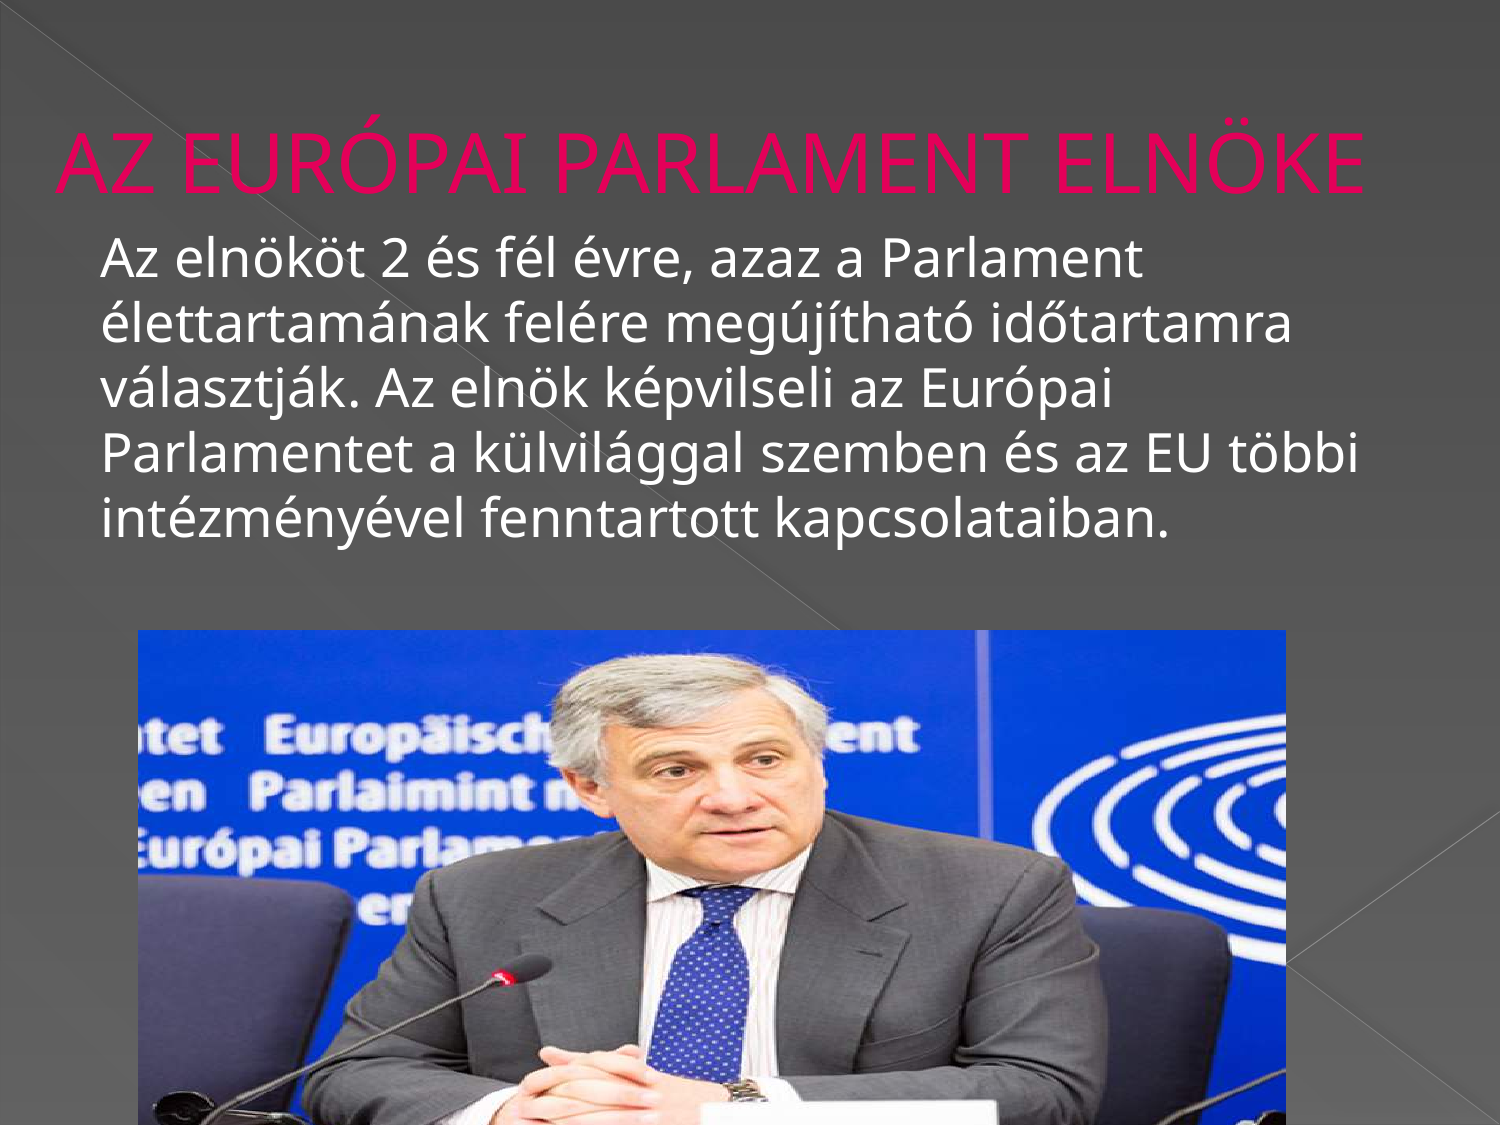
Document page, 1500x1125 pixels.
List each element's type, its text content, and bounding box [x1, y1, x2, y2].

list Az elnököt 2 és fél évre, azaz a Parlament élettartamának felére megújítható időtartamra választják. Az elnök képvilseli az Európai Parlamentet a külvilággal szemben és az EU többi intézményével fenntartott kapcsolataiban. [75, 218, 1425, 966]
text_box AZ EURÓPAI PARLAMENT ELNÖKE [0, 2, 1500, 218]
picture [138, 630, 1287, 1125]
